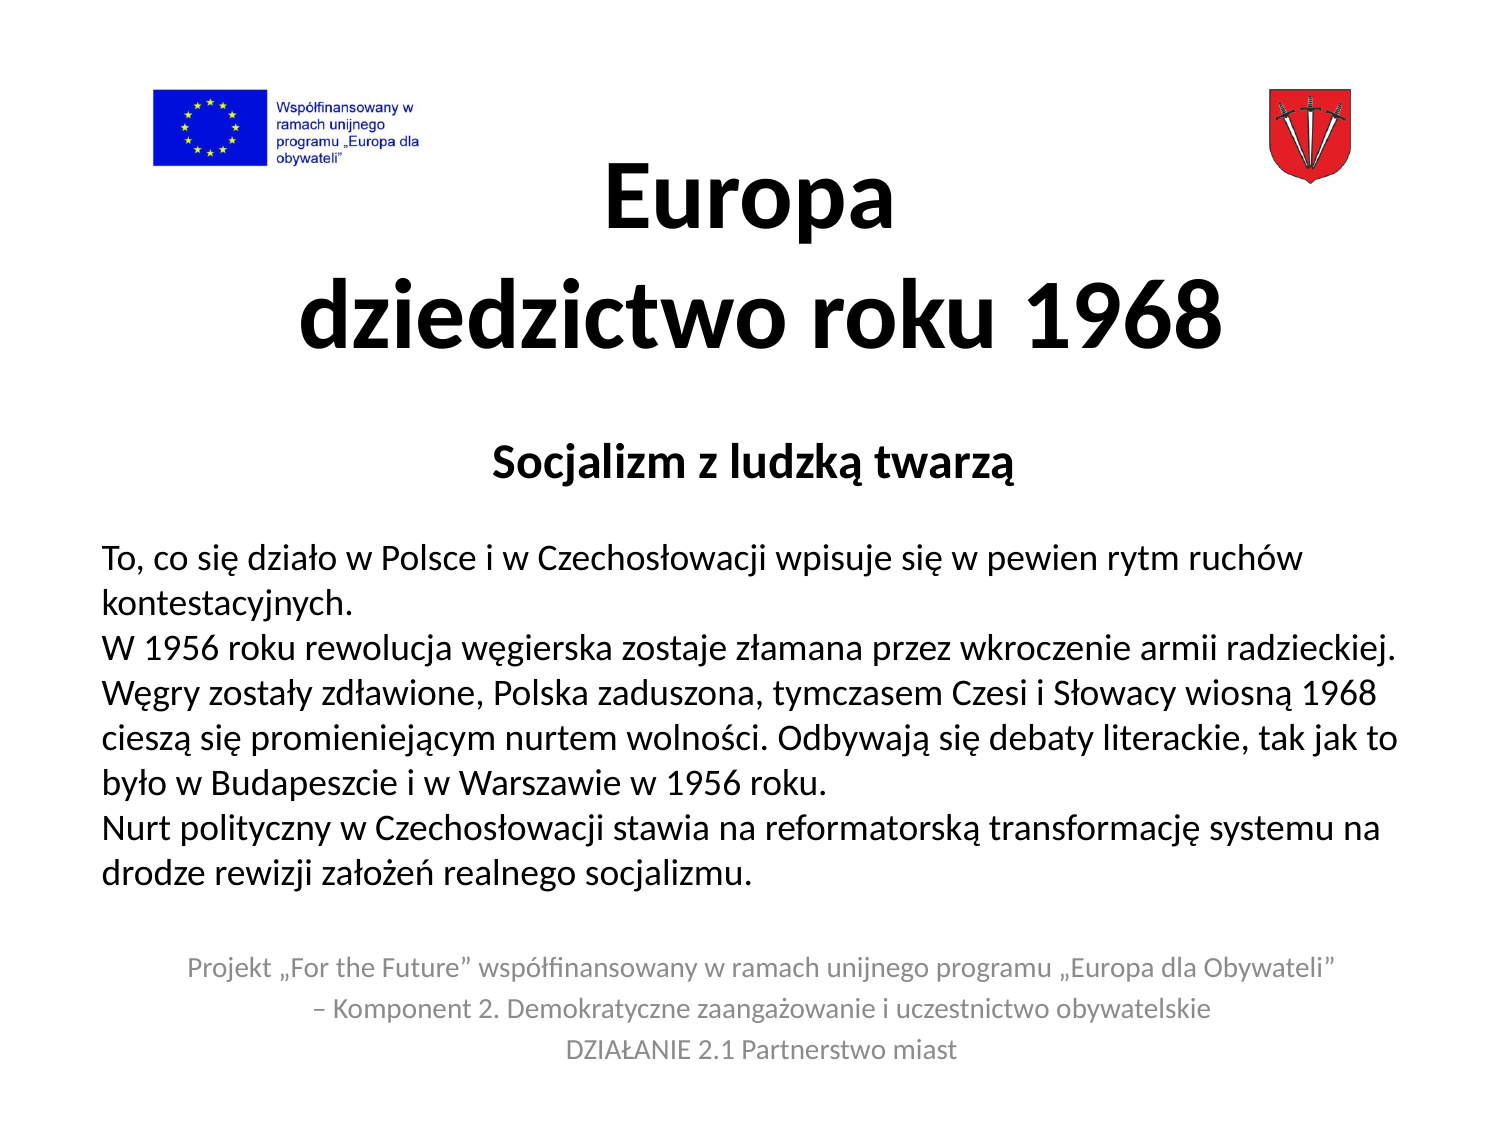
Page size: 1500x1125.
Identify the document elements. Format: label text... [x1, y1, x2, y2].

picture [1269, 89, 1351, 184]
title Europa dziedzictwo roku 1968 [123, 136, 1399, 361]
picture [123, 11, 467, 255]
subtitle Projekt „For the Future” współfinansowany w ramach unijnego programu „Europa dla Obywateli” – Komponent 2. Demokratyczne zaangażowanie i uczestnictwo obywatelskie DZIAŁANIE 2.1 Partnerstwo miast [41, 940, 1483, 1125]
text_box Socjalizm z ludzką twarzą To, co się działo w Polsce i w Czechosłowacji wpisuje się w pewien rytm ruchów kontestacyjnych. W 1956 roku rewolucja węgierska zostaje złamana przez wkroczenie armii radzieckiej. Węgry zostały zdławione, Polska zaduszona, tymczasem Czesi i Słowacy wiosną 1968 cieszą się promieniejącym nurtem wolności. Odbywają się debaty literackie, tak jak to było w Budapeszcie i w Warszawie w 1956 roku. Nurt polityczny w Czechosłowacji stawia na reformatorską transformację systemu na drodze rewizji założeń realnego socjalizmu. [86, 420, 1422, 901]
